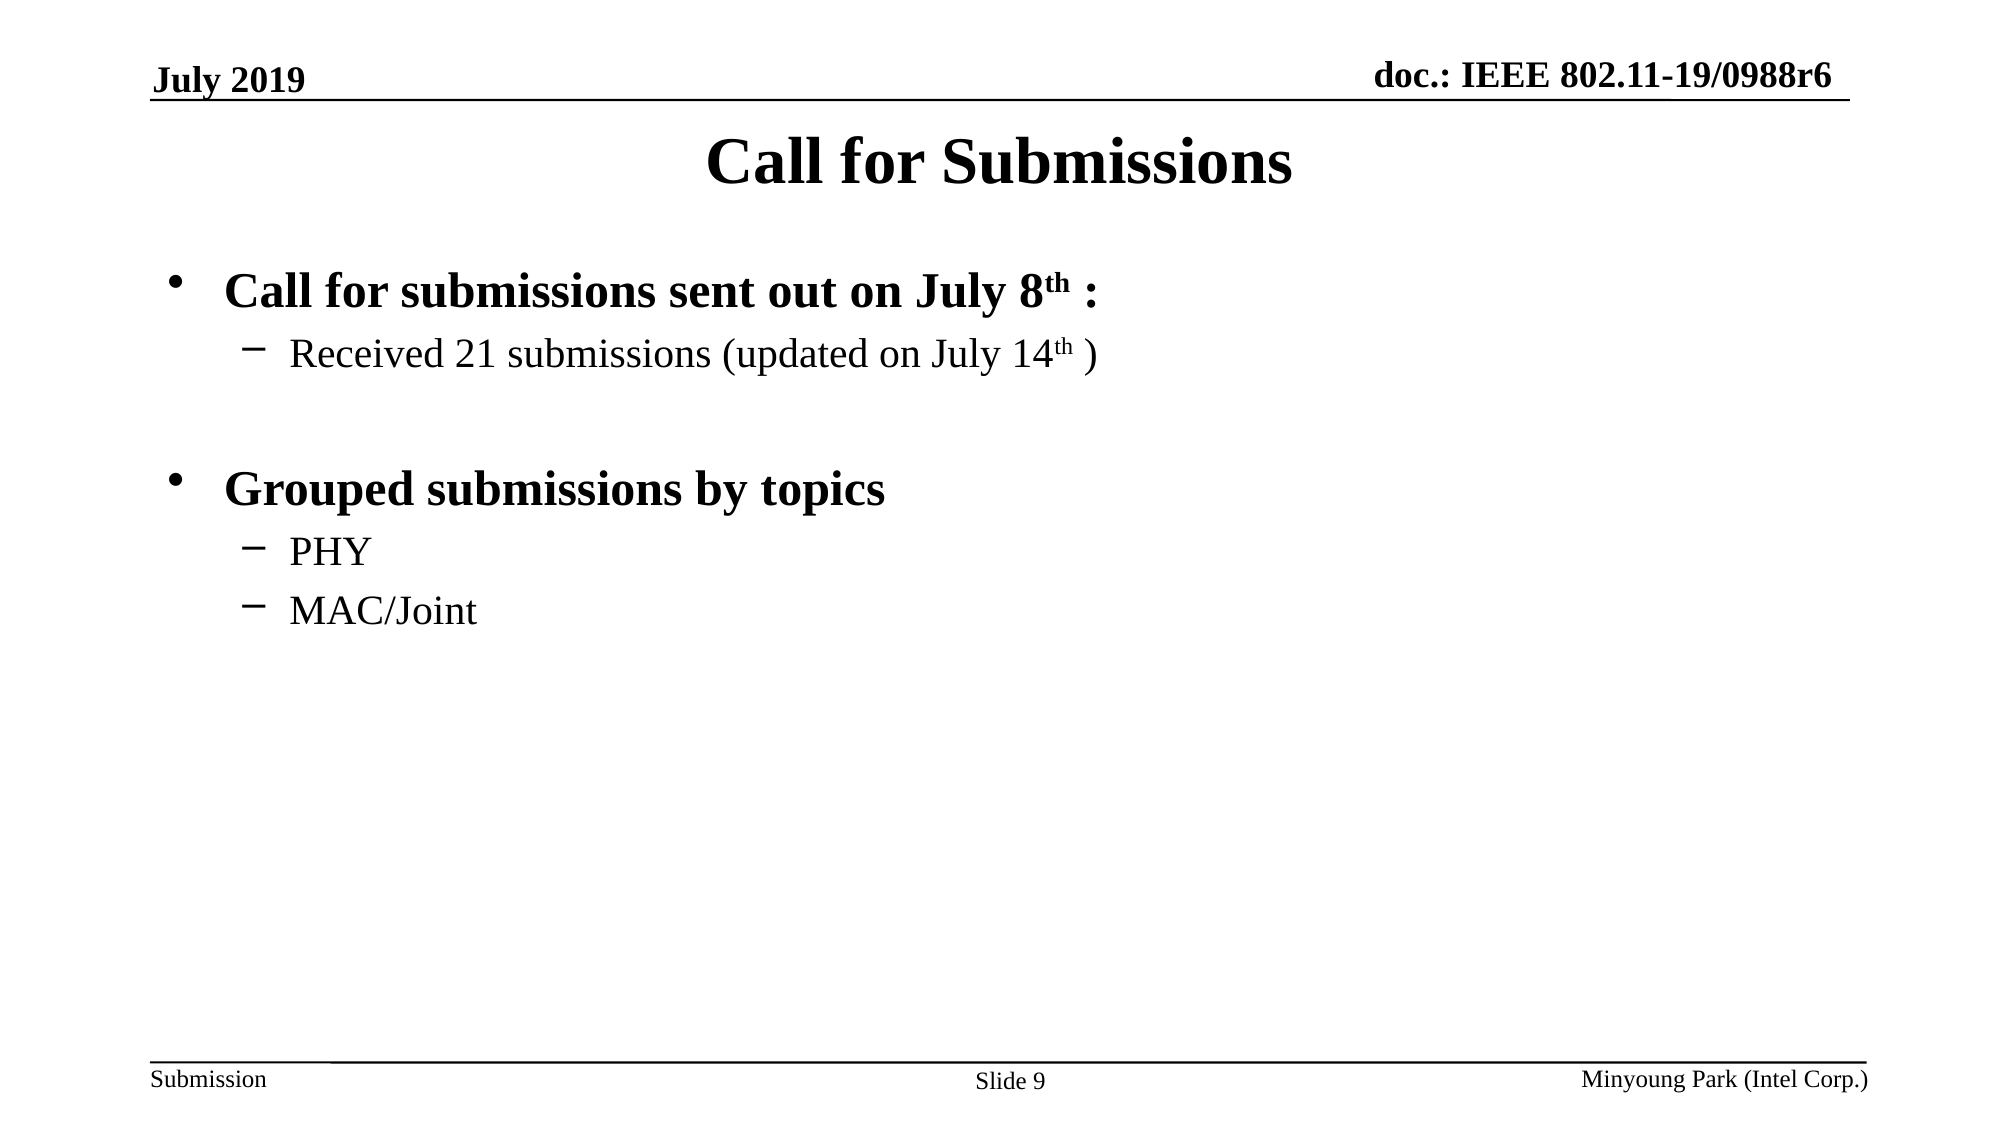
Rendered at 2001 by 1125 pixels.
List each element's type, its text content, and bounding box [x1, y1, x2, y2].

list Call for submissions sent out on July 8th : Received 21 submissions (updated on July 14th ) Grouped submissions by topics PHY MAC/Joint [152, 249, 1869, 1063]
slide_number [152, 54, 347, 101]
footer Minyoung Park (Intel Corp.) [1266, 1061, 1869, 1093]
slide_number Slide 9 [974, 1064, 1047, 1095]
title Call for Submissions [362, 112, 1638, 201]
